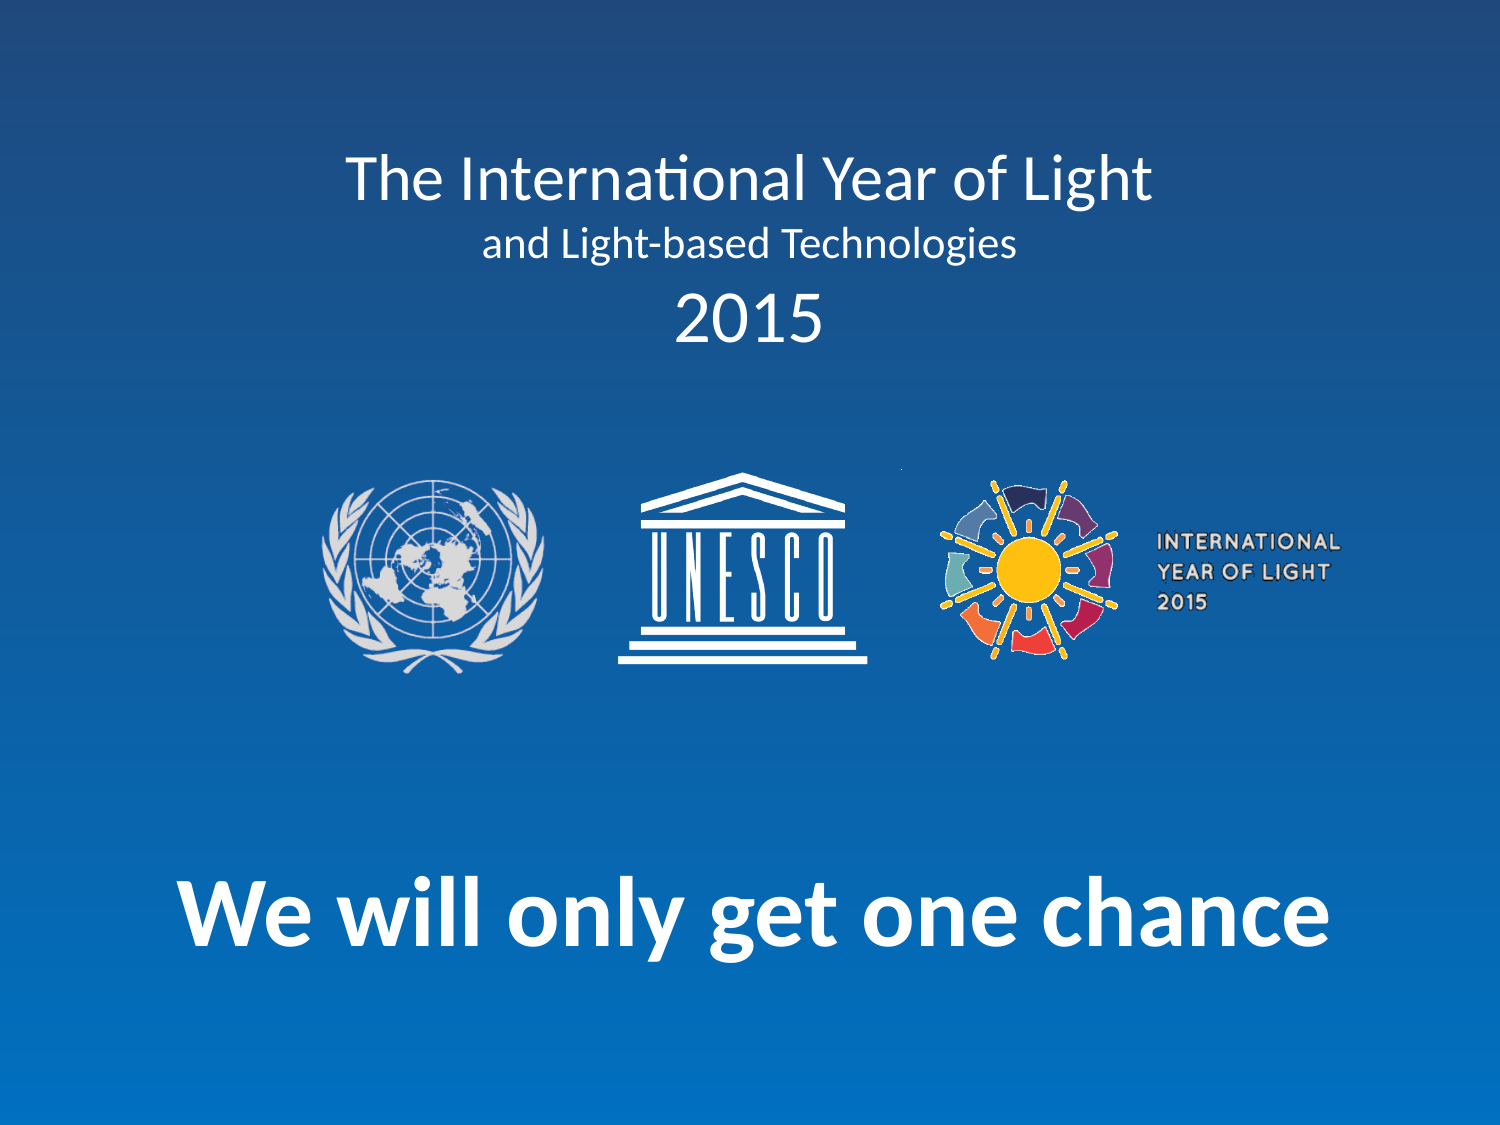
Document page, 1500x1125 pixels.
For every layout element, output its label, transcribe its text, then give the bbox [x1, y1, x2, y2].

title The International Year of Light and Light-based Technologies 2015 [112, 125, 1388, 367]
picture [1141, 390, 1353, 683]
text_box We will only get one chance [161, 838, 1437, 1016]
picture [293, 445, 571, 692]
picture [900, 469, 1125, 675]
picture [614, 464, 874, 674]
